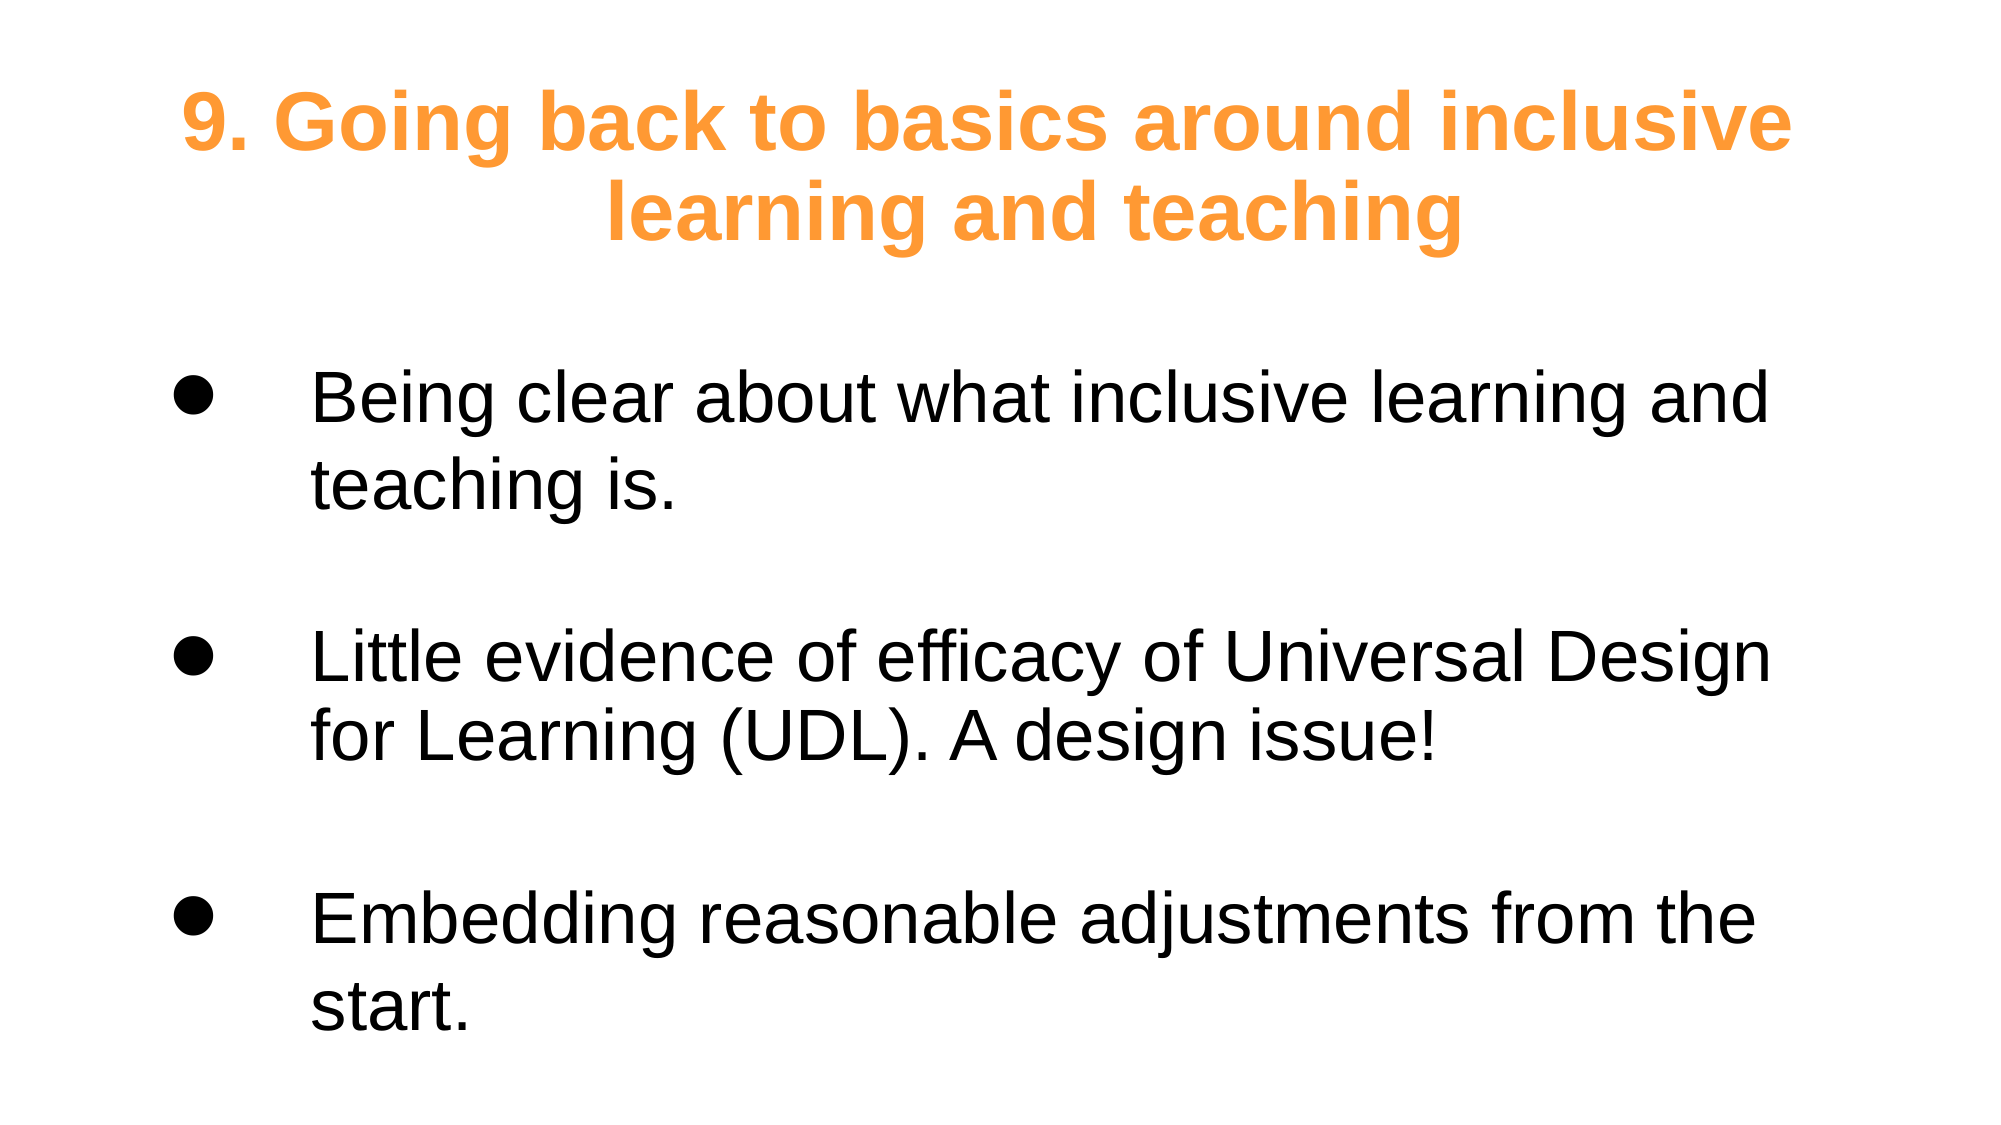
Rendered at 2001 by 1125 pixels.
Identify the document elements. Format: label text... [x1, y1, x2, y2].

list Being clear about what inclusive learning and teaching is. Little evidence of efficacy of Universal Design for Learning (UDL). A design issue! Embedding reasonable adjustments from the start. [153, 342, 1879, 1056]
title 9. Going back to basics around inclusive learning and teaching [90, 59, 1863, 278]
